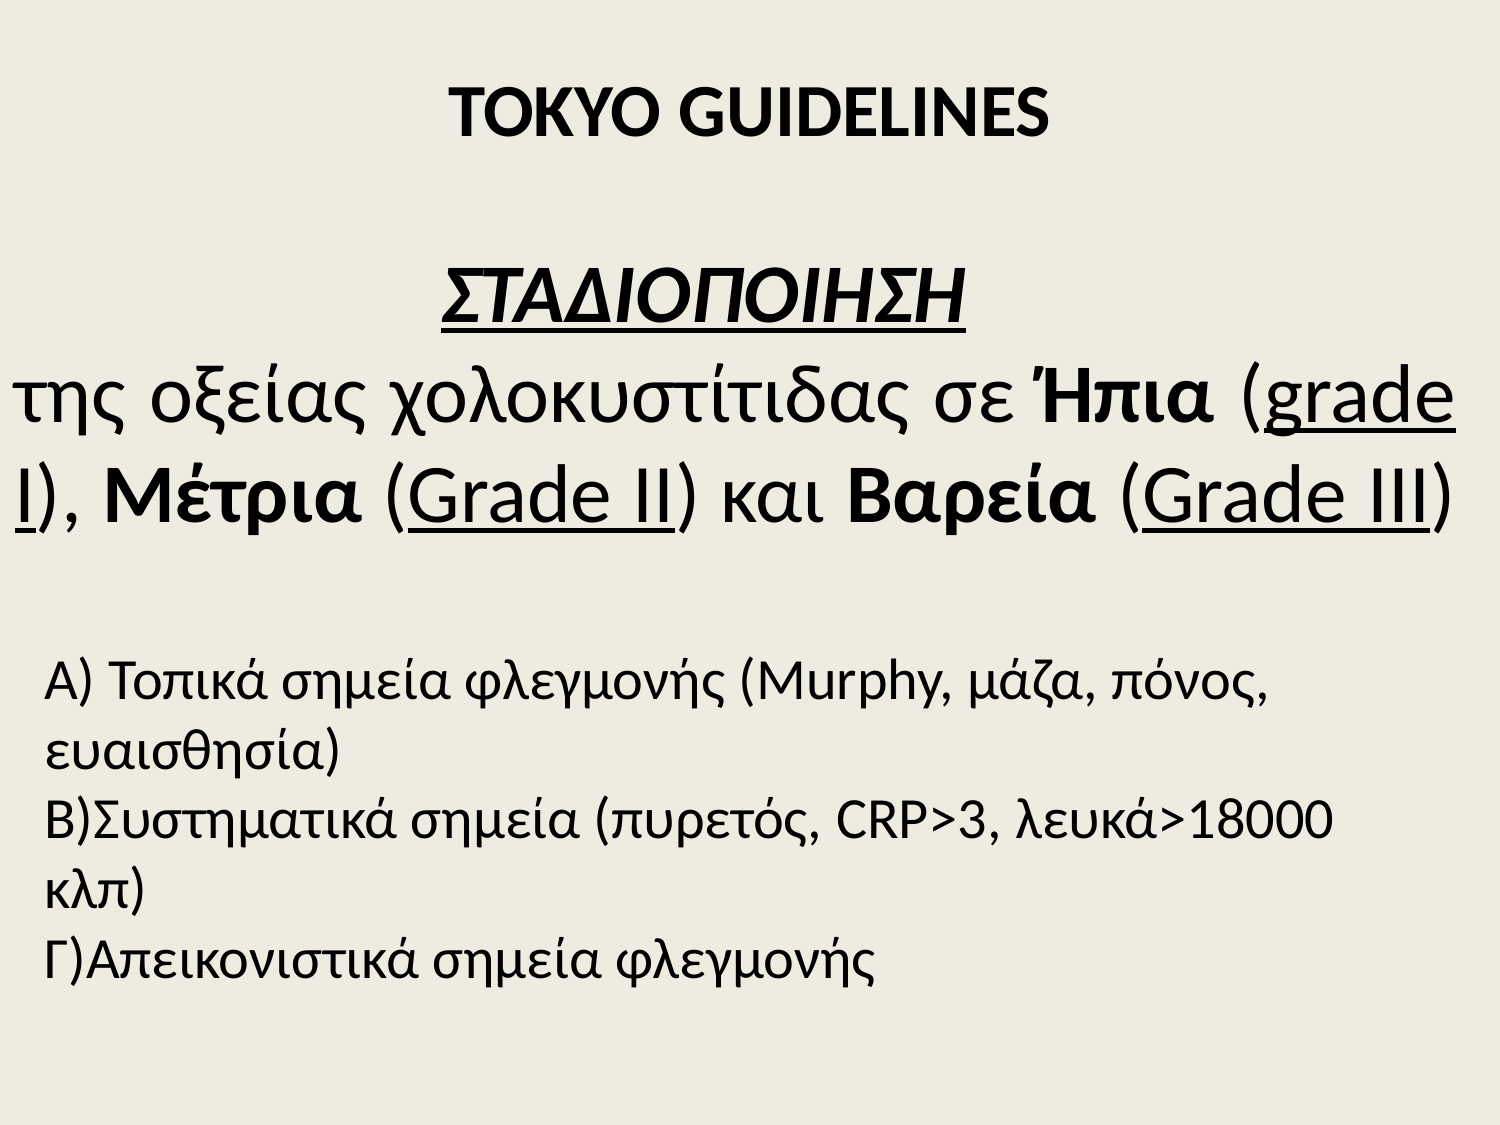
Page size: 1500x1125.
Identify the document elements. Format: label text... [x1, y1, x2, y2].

text_box Α) Τοπικά σημεία φλεγμονής (Murphy, μάζα, πόνος, ευαισθησία) Β)Συστηματικά σημεία (πυρετός, CRP>3, λευκά>18000 κλπ) Γ)Απεικονιστικά σημεία φλεγμονής [29, 633, 1424, 998]
text_box ΣΤΑΔΙΟΠΟΙΗΣΗ της οξείας χολοκυστίτιδας σε Ήπια (grade I), Μέτρια (Grade II) και Βαρεία (Grade III) [0, 231, 1471, 647]
text_box TOKYO GUIDELINES [41, 54, 1459, 160]
